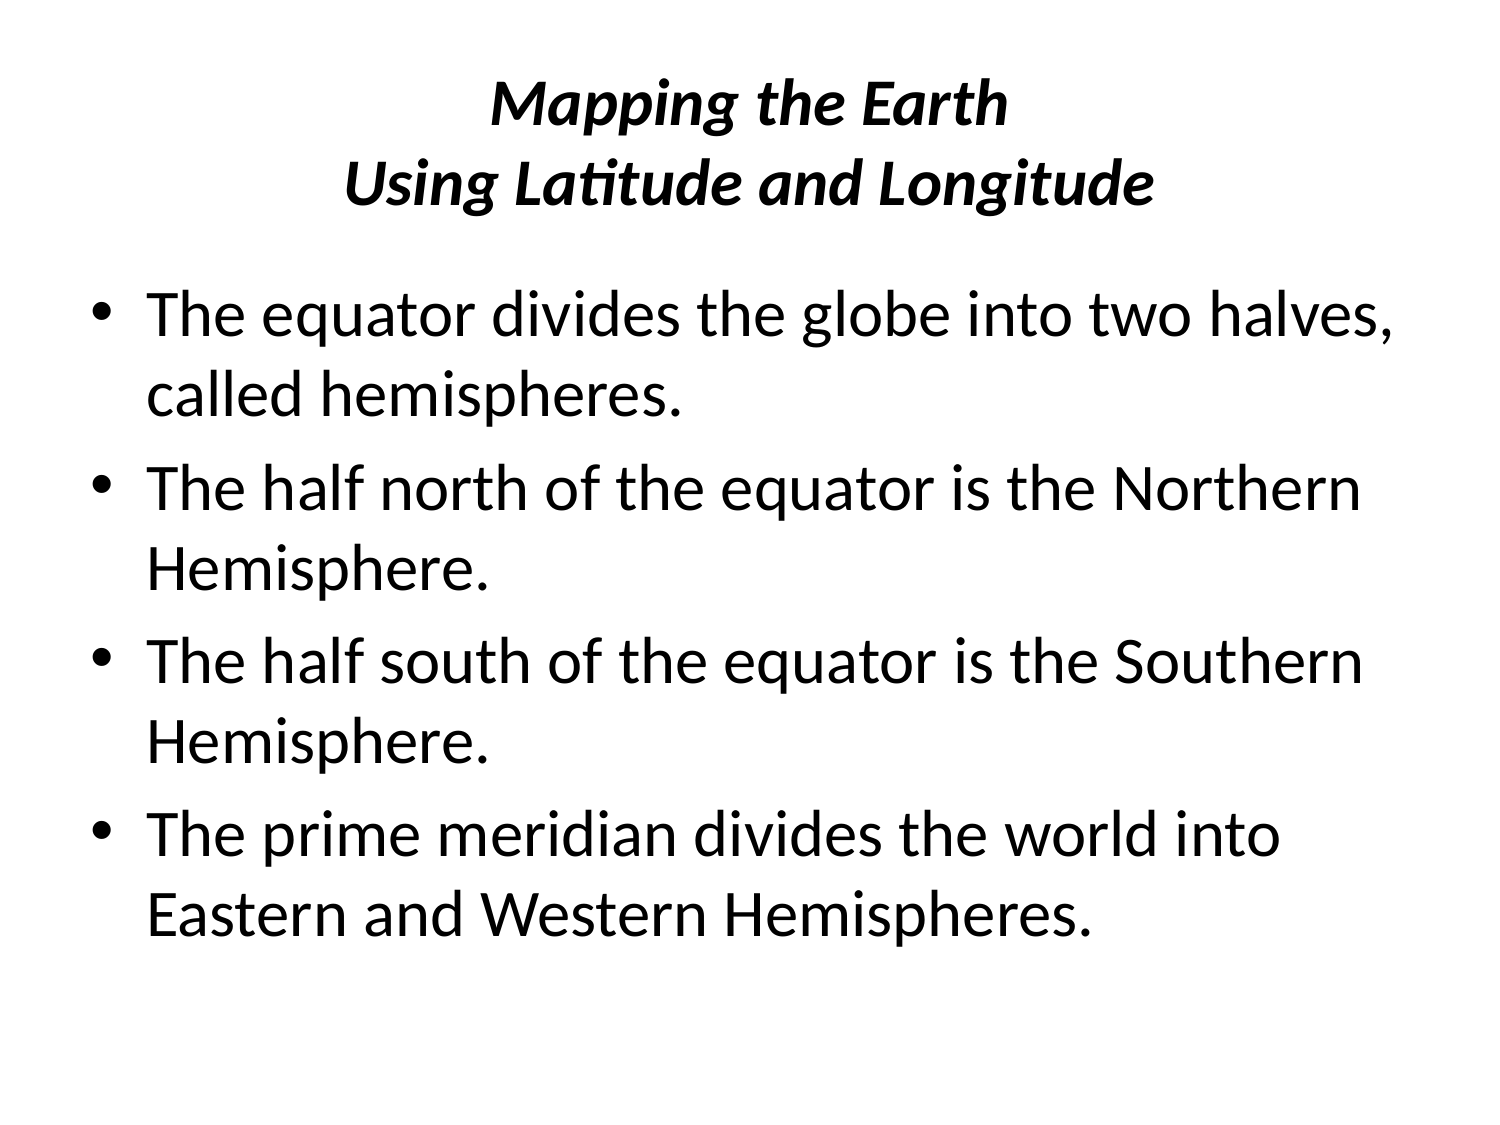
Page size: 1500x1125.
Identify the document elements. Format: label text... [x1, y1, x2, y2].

list The equator divides the globe into two halves, called hemispheres. The half north of the equator is the Northern Hemisphere. The half south of the equator is the Southern Hemisphere. The prime meridian divides the world into Eastern and Western Hemispheres. [75, 262, 1425, 1005]
title Mapping the Earth Using Latitude and Longitude [75, 45, 1425, 233]
